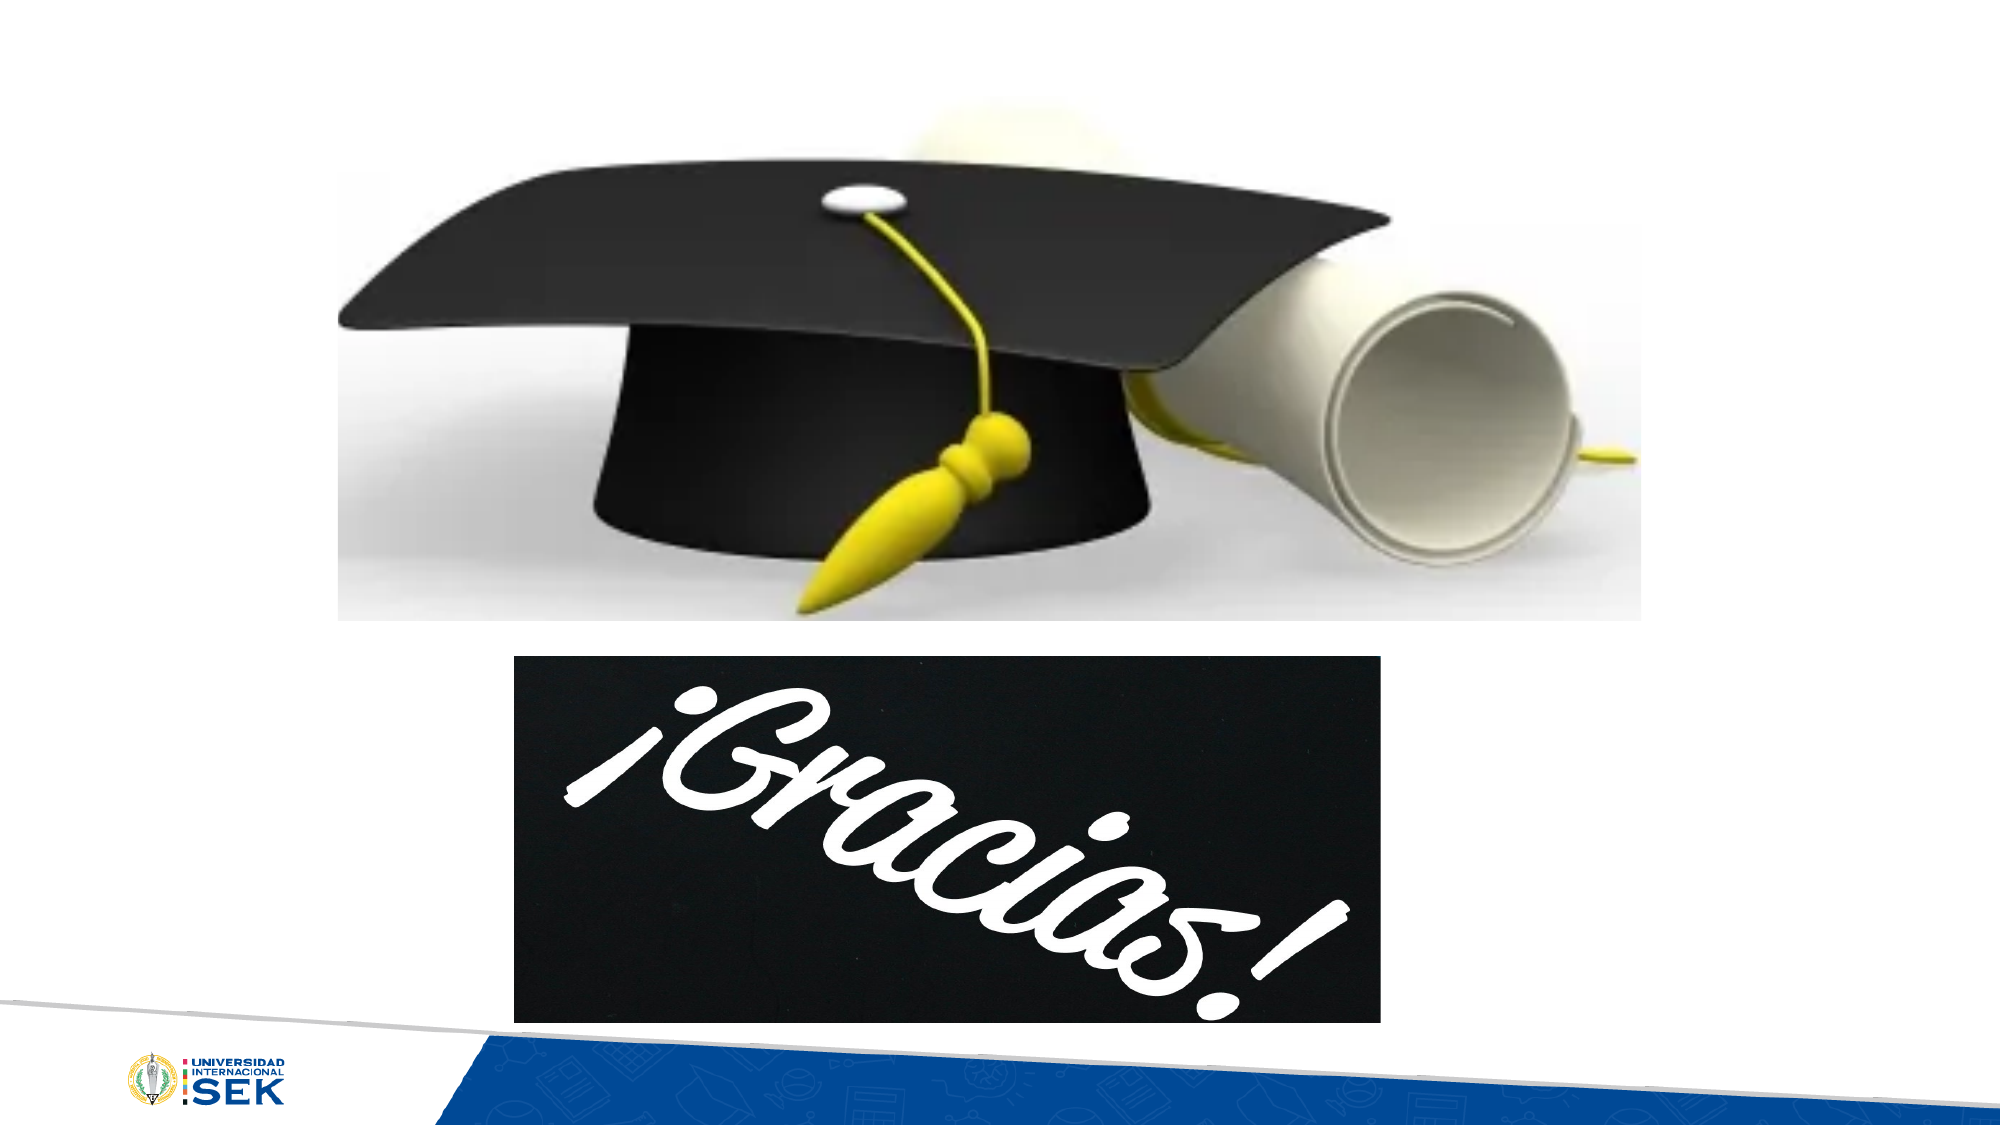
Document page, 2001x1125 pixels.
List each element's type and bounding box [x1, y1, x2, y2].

picture [0, 656, 2000, 1125]
list [337, 96, 1642, 621]
